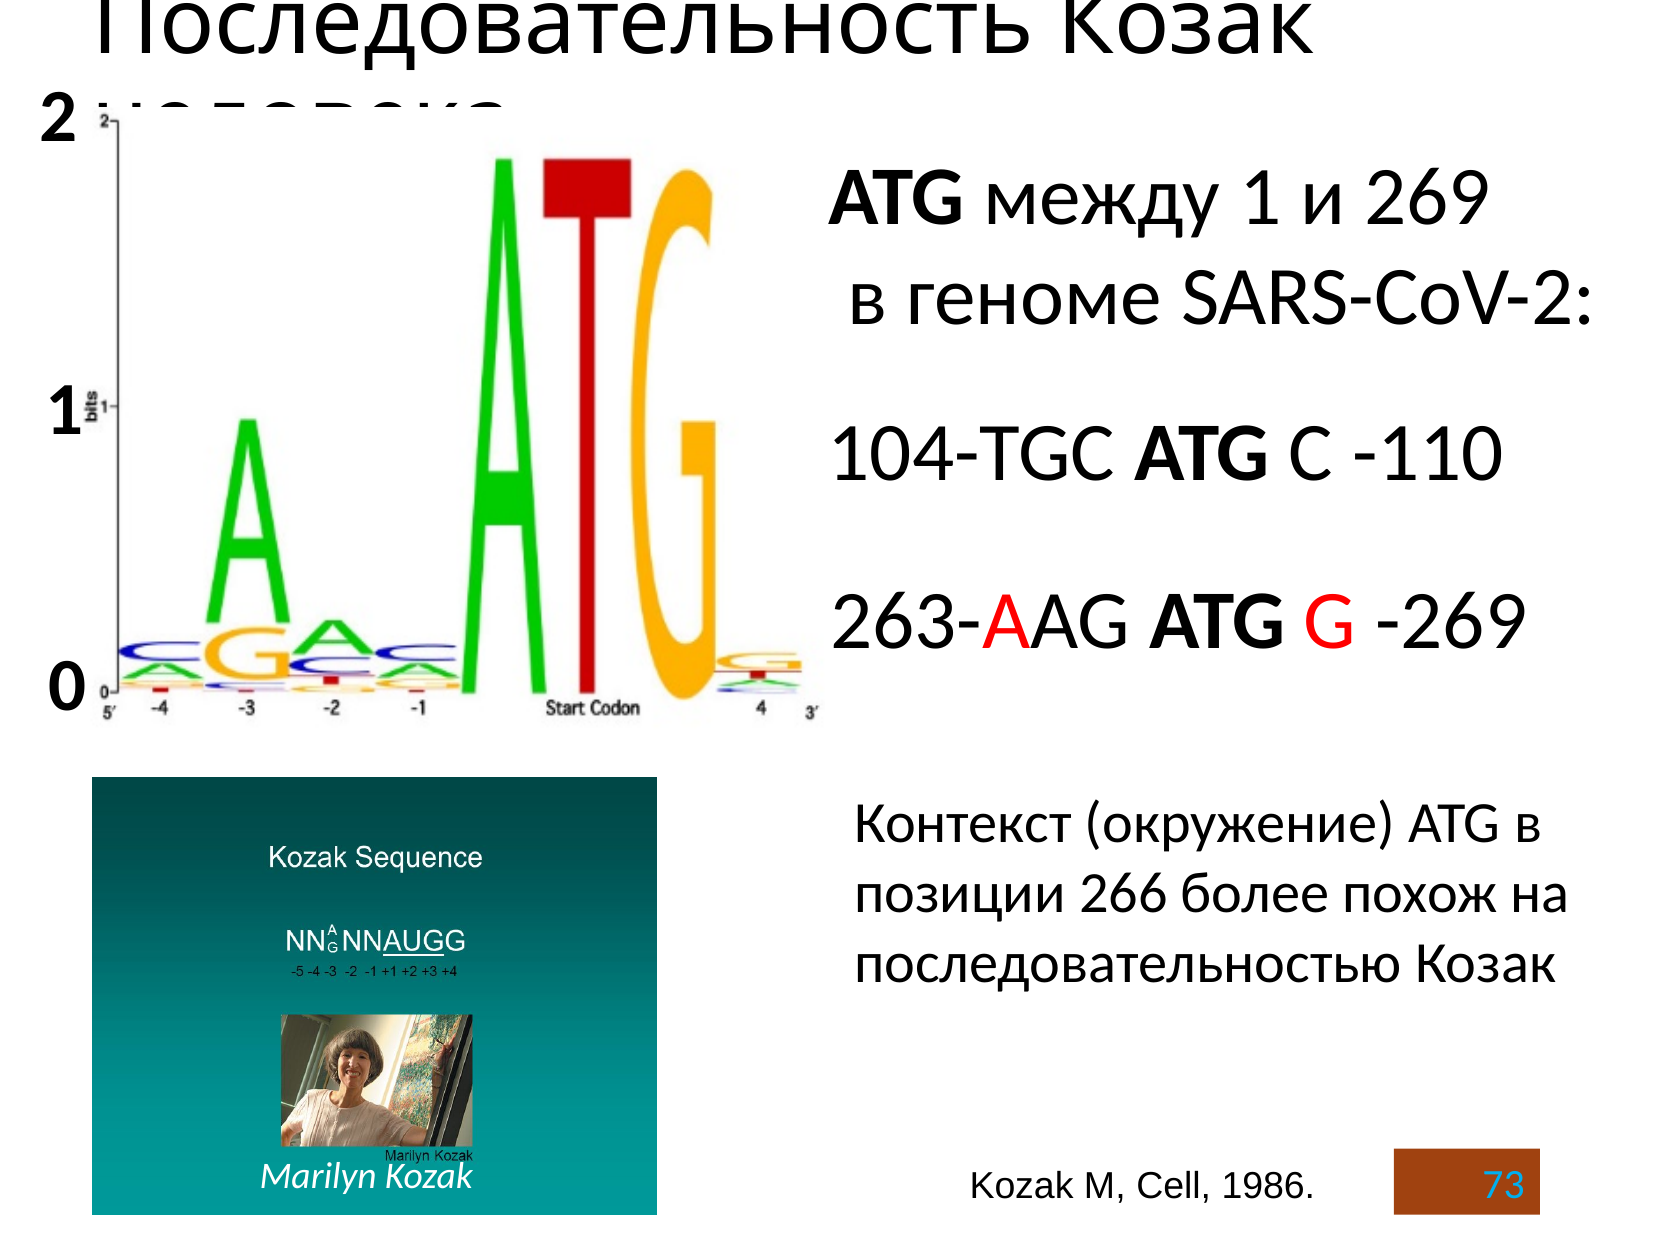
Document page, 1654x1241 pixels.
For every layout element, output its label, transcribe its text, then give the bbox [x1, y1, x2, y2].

title Последовательность Козак человека [77, 8, 1576, 133]
text_box Контекст (окружение) ATG в позиции 266 более похож на последовательностью Козак [839, 777, 1637, 1002]
slide_number 73 [1393, 1148, 1540, 1215]
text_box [807, 133, 1637, 675]
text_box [92, 777, 657, 1215]
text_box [24, 59, 825, 738]
text_box Kozak M, Cell, 1986. [954, 1153, 1331, 1214]
